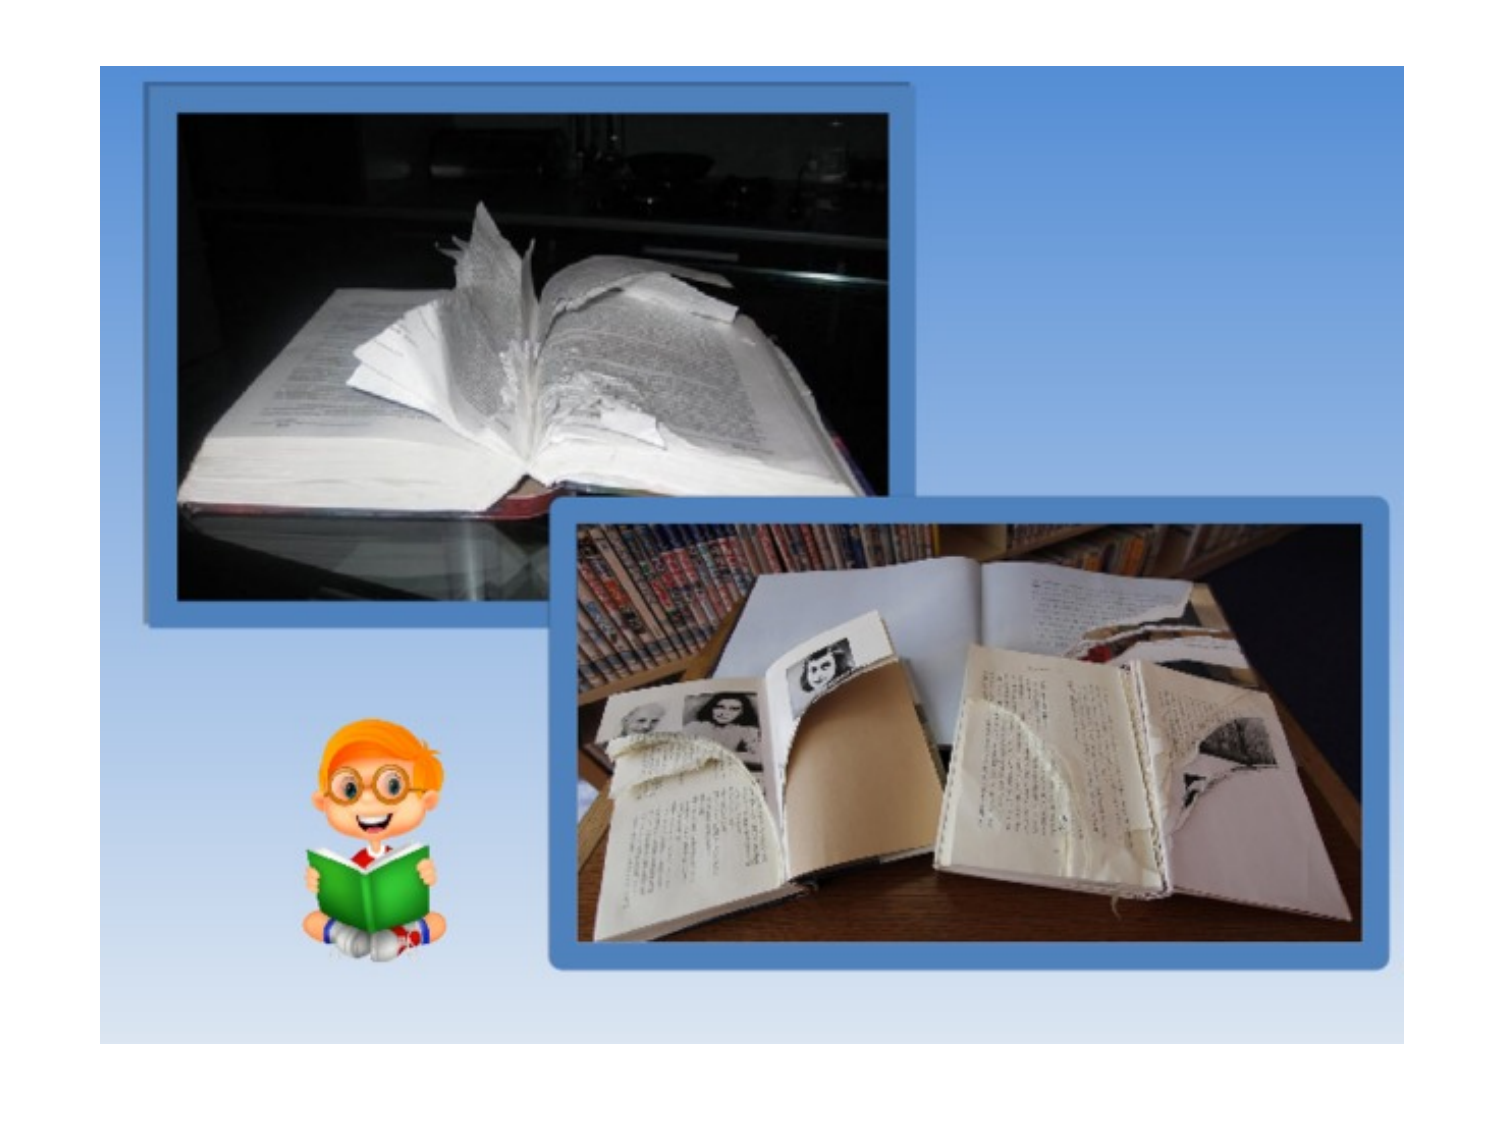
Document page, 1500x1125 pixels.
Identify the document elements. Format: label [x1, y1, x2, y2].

picture [100, 66, 1404, 1045]
